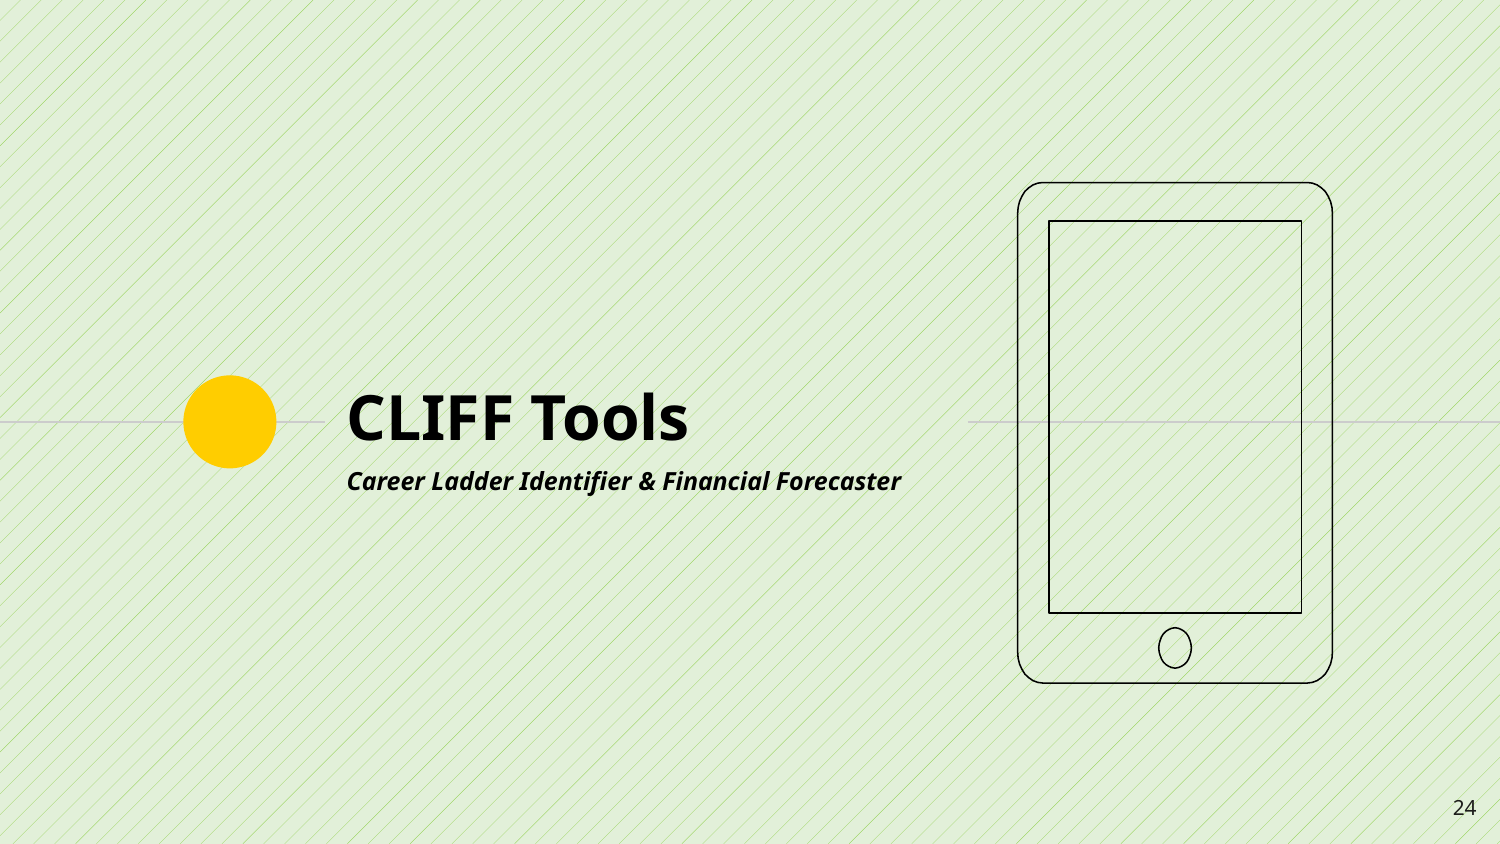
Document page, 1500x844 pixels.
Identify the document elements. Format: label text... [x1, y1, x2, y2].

title CLIFF Tools [331, 277, 954, 469]
slide_number 24 [1401, 779, 1492, 844]
text_box Career Ladder Identifier & Financial Forecaster [331, 457, 919, 503]
